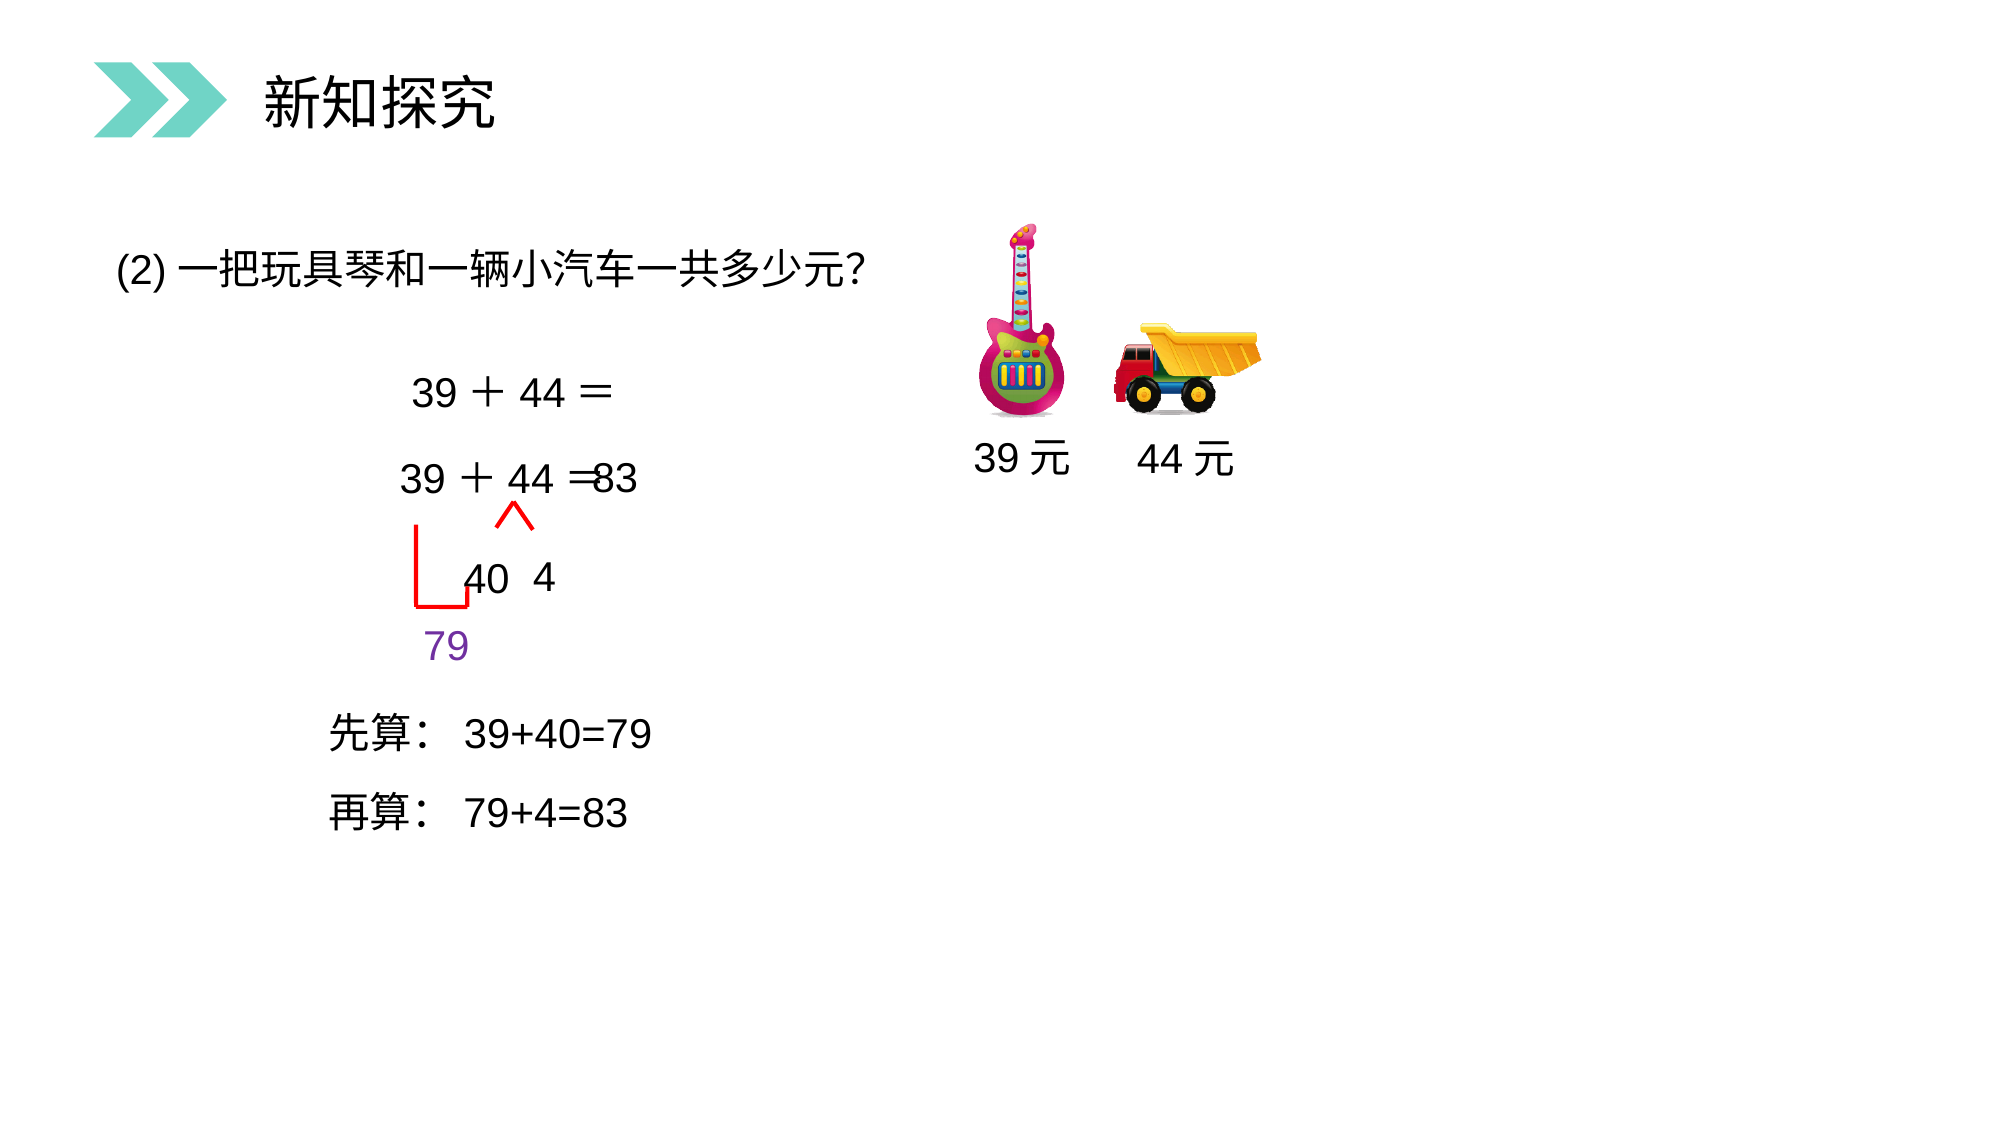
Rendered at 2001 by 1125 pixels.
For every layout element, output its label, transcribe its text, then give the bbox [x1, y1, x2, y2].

picture [959, 220, 1088, 427]
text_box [416, 524, 468, 607]
text_box 40 [468, 529, 532, 600]
text_box 新知探究 [248, 66, 1088, 137]
text_box 39＋44＝ [396, 342, 645, 414]
text_box 79 [408, 595, 503, 666]
text_box 再算：79+4=83 [313, 753, 644, 844]
text_box 先算：39+40=79 [313, 702, 776, 738]
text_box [496, 501, 533, 530]
text_box 39元 [958, 424, 1112, 462]
picture [1103, 302, 1264, 418]
text_box 44元 [1122, 424, 1335, 466]
text_box (2)一把玩具琴和一辆小汽车一共多少元？ [101, 220, 905, 291]
text_box 83 [577, 427, 672, 499]
text_box 39＋44＝ [384, 429, 645, 501]
text_box 4 [518, 527, 578, 598]
